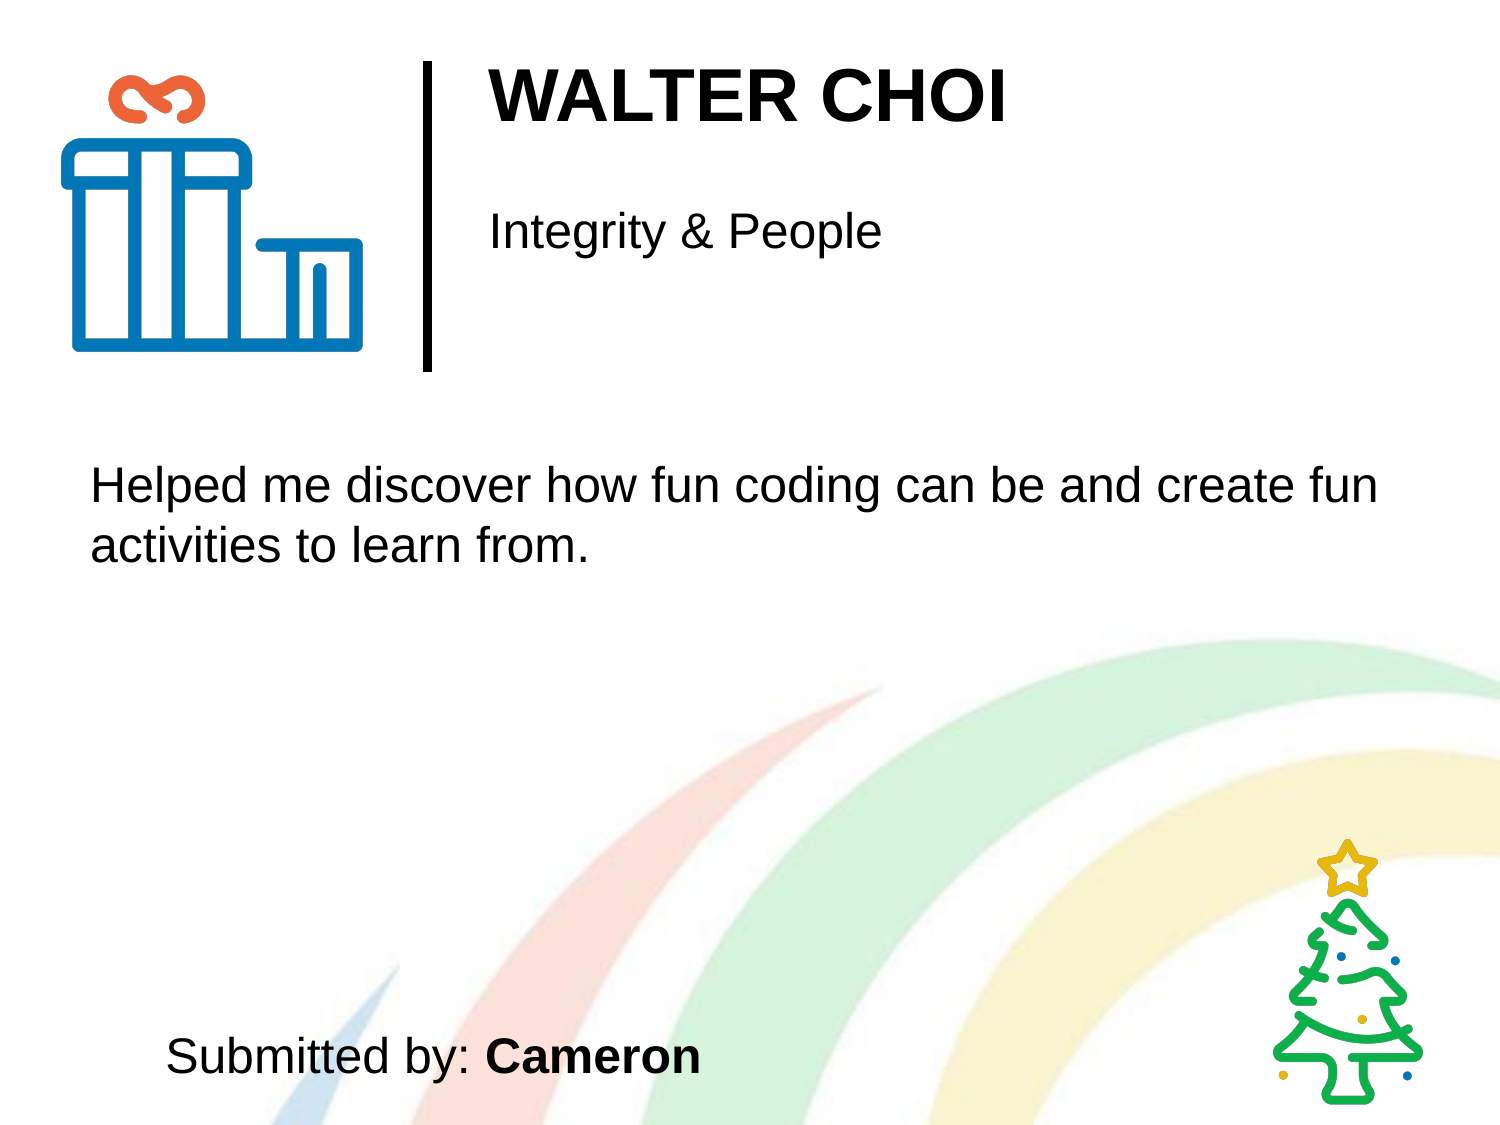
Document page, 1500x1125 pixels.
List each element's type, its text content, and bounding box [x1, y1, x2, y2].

text_box Submitted by: Cameron [150, 1008, 1227, 1090]
picture [0, 0, 1500, 1125]
text_box WALTER CHOI [473, 31, 1500, 230]
text_box Helped me discover how fun coding can be and create fun activities to learn from. [75, 437, 1425, 961]
text_box Integrity & People [473, 230, 1305, 352]
